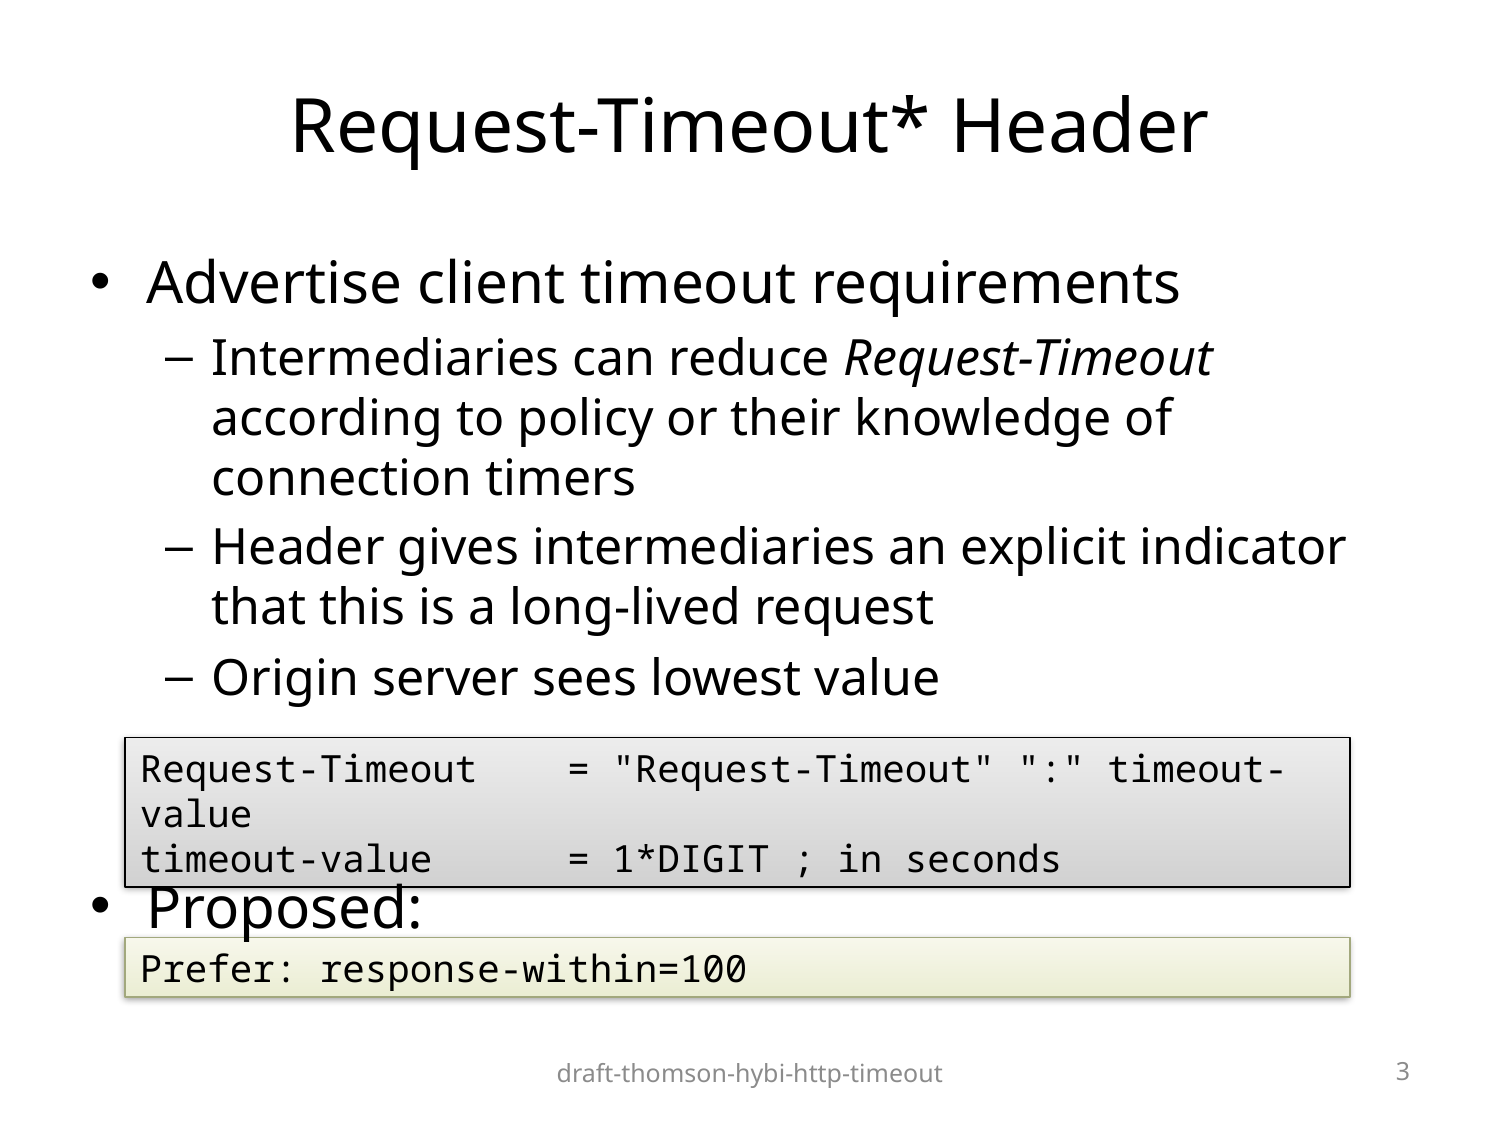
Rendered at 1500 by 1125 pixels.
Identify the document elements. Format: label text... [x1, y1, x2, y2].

footer draft-thomson-hybi-http-timeout [512, 1042, 988, 1103]
title Request-Timeout* Header [75, 45, 1425, 200]
text_box Proposed: [74, 862, 1425, 1005]
list Advertise client timeout requirements Intermediaries can reduce Request-Timeout according to policy or their knowledge of connection timers Header gives intermediaries an explicit indicator that this is a long-lived request Origin server sees lowest value [75, 237, 1425, 862]
slide_number 3 [1074, 1042, 1425, 1103]
text_box Request-Timeout = "Request-Timeout" ":" timeout-value timeout-value = 1*DIGIT ; in seconds [124, 737, 1351, 862]
